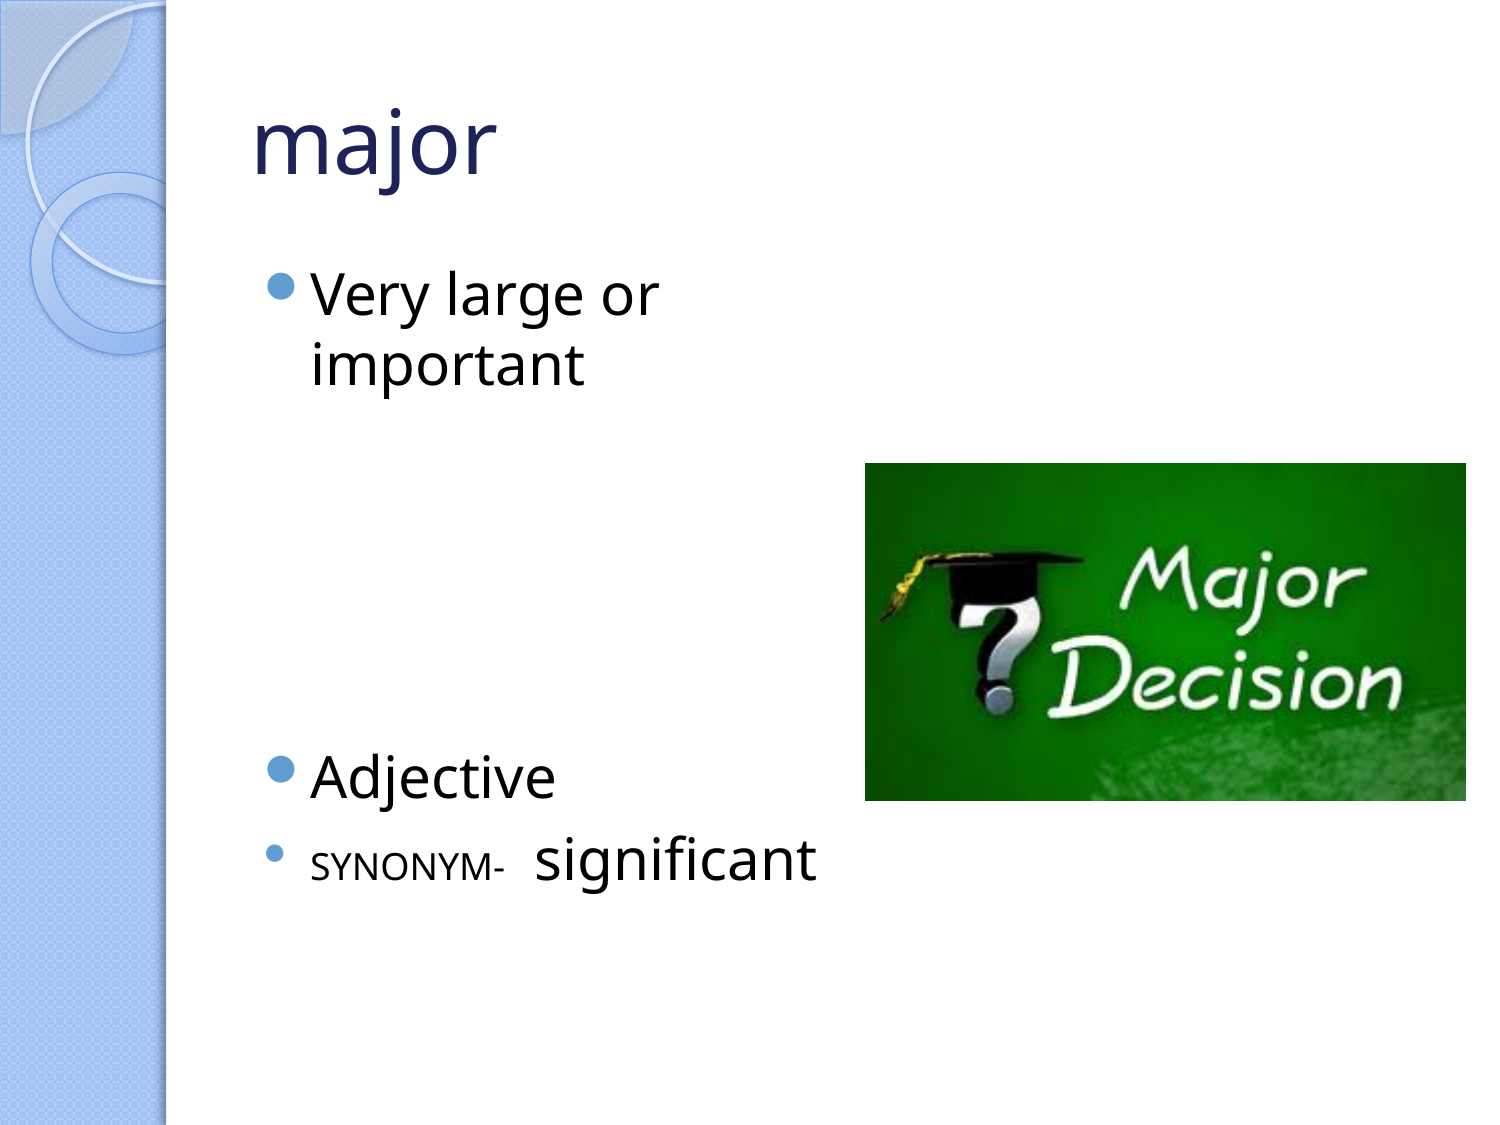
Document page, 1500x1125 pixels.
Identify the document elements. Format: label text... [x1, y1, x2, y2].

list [865, 249, 1466, 1016]
title major [235, 45, 1466, 233]
list Very large or important Adjective SYNONYM- significant [235, 249, 836, 1015]
